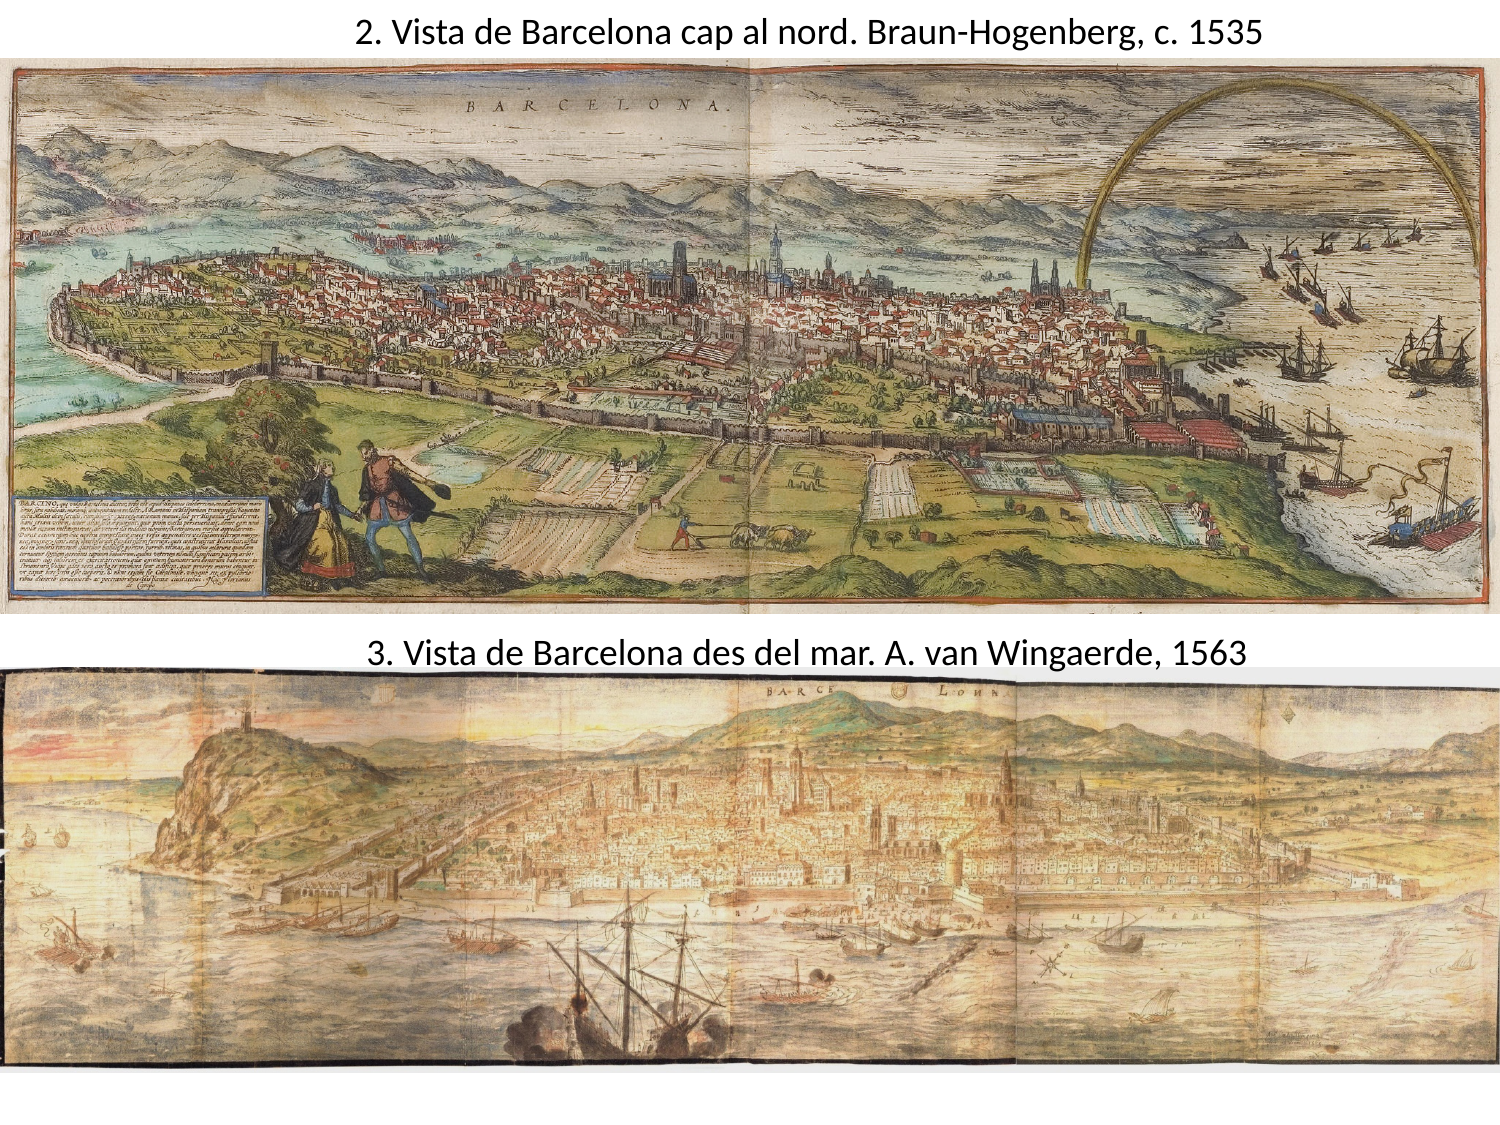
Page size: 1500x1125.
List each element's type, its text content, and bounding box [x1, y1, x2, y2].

picture [0, 58, 1500, 614]
text_box 2. Vista de Barcelona cap al nord. Braun-Hogenberg, c. 1535 [339, 0, 1430, 56]
text_box 3. Vista de Barcelona des del mar. A. van Wingaerde, 1563 [351, 622, 1325, 666]
picture [0, 667, 1500, 1073]
